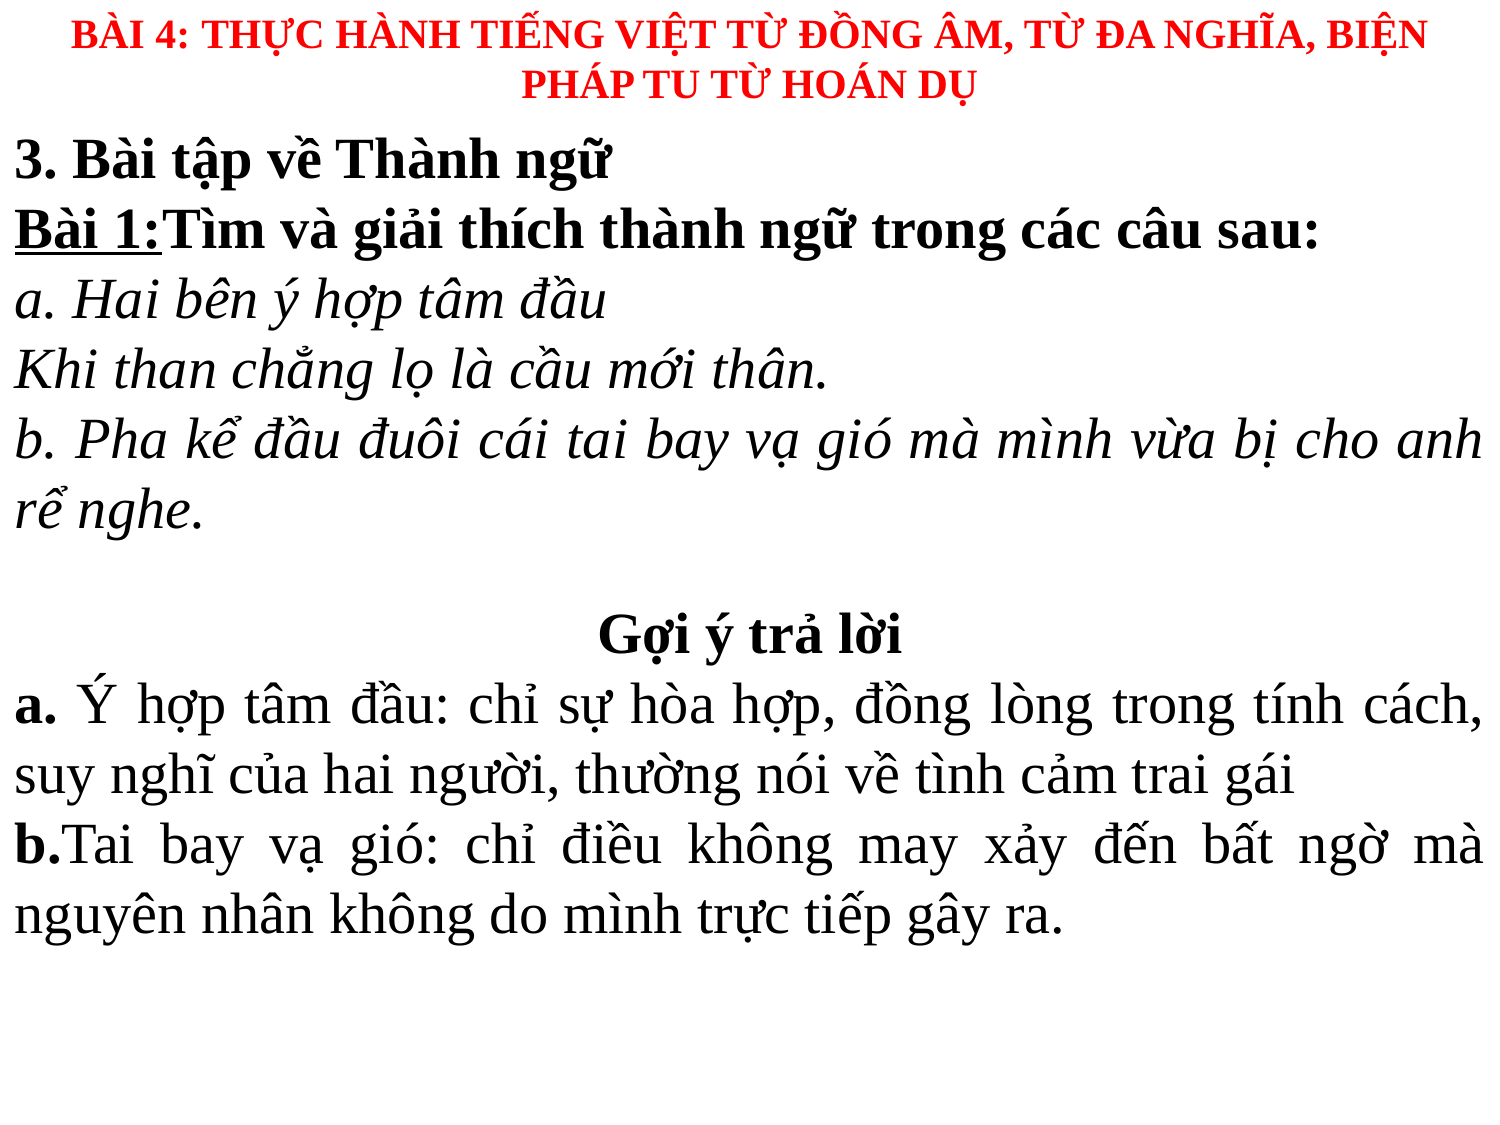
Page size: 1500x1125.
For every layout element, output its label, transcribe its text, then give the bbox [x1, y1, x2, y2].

text_box 3. Bài tập về Thành ngữ Bài 1:Tìm và giải thích thành ngữ trong các câu sau: a. Hai bên ý hợp tâm đầu Khi than chẳng lọ là cầu mới thân. b. Pha kể đầu đuôi cái tai bay vạ gió mà mình vừa bị cho anh rể nghe. [0, 112, 1500, 587]
text_box Gợi ý trả lời a. Ý hợp tâm đầu: chỉ sự hòa hợp, đồng lòng trong tính cách, suy nghĩ của hai người, thường nói về tình cảm trai gái b.Tai bay vạ gió: chỉ điều không may xảy đến bất ngờ mà nguyên nhân không do mình trực tiếp gây ra. [0, 587, 1500, 998]
text_box BÀI 4: THỰC HÀNH TIẾNG VIỆT TỪ ĐỒNG ÂM, TỪ ĐA NGHĨA, BIỆN PHÁP TU TỪ HOÁN DỤ [0, 0, 1500, 112]
